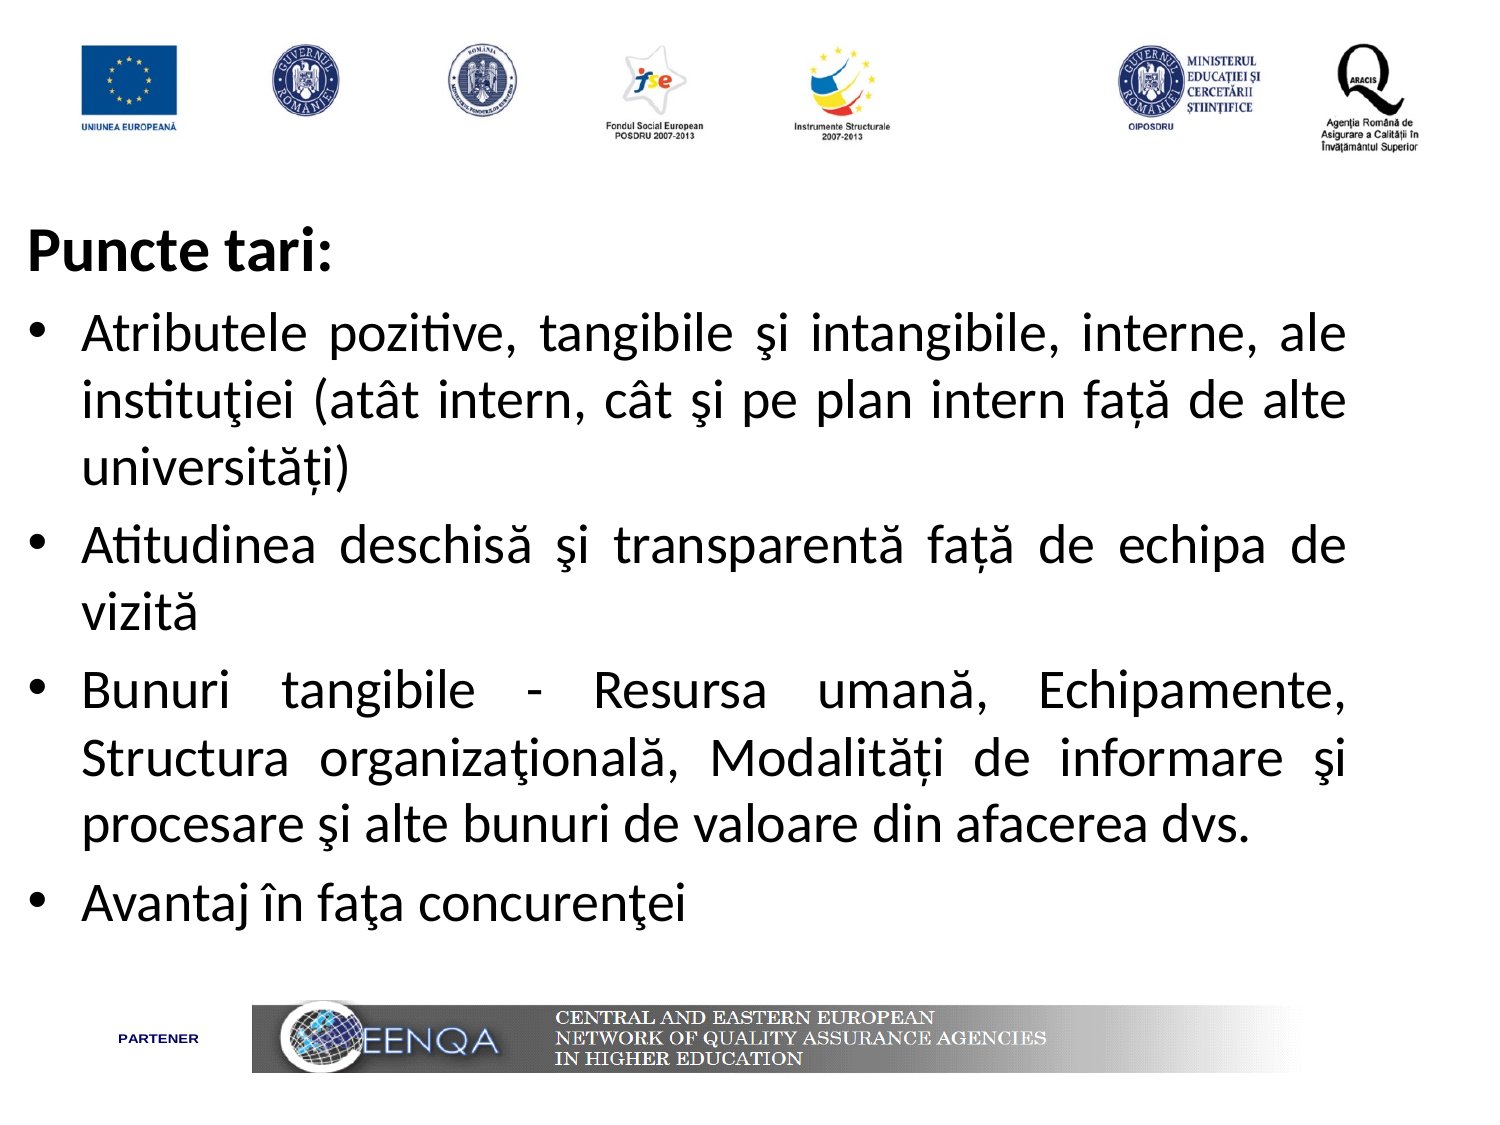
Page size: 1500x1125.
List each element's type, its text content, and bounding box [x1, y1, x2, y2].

picture [87, 1000, 1438, 1101]
list Puncte tari: Atributele pozitive, tangibile şi intangibile, interne, ale instituţiei (atât intern, cât şi pe plan intern faţă de alte universităţi) Atitudinea deschisă şi transparentă faţă de echipa de vizită Bunuri tangibile - Resursa umană, Echipamente, Structura organizaţională, Modalităţi de informare şi procesare şi alte bunuri de valoare din afacerea dvs. Avantaj în faţa concurenţei [12, 200, 1363, 943]
picture [0, 0, 1500, 176]
